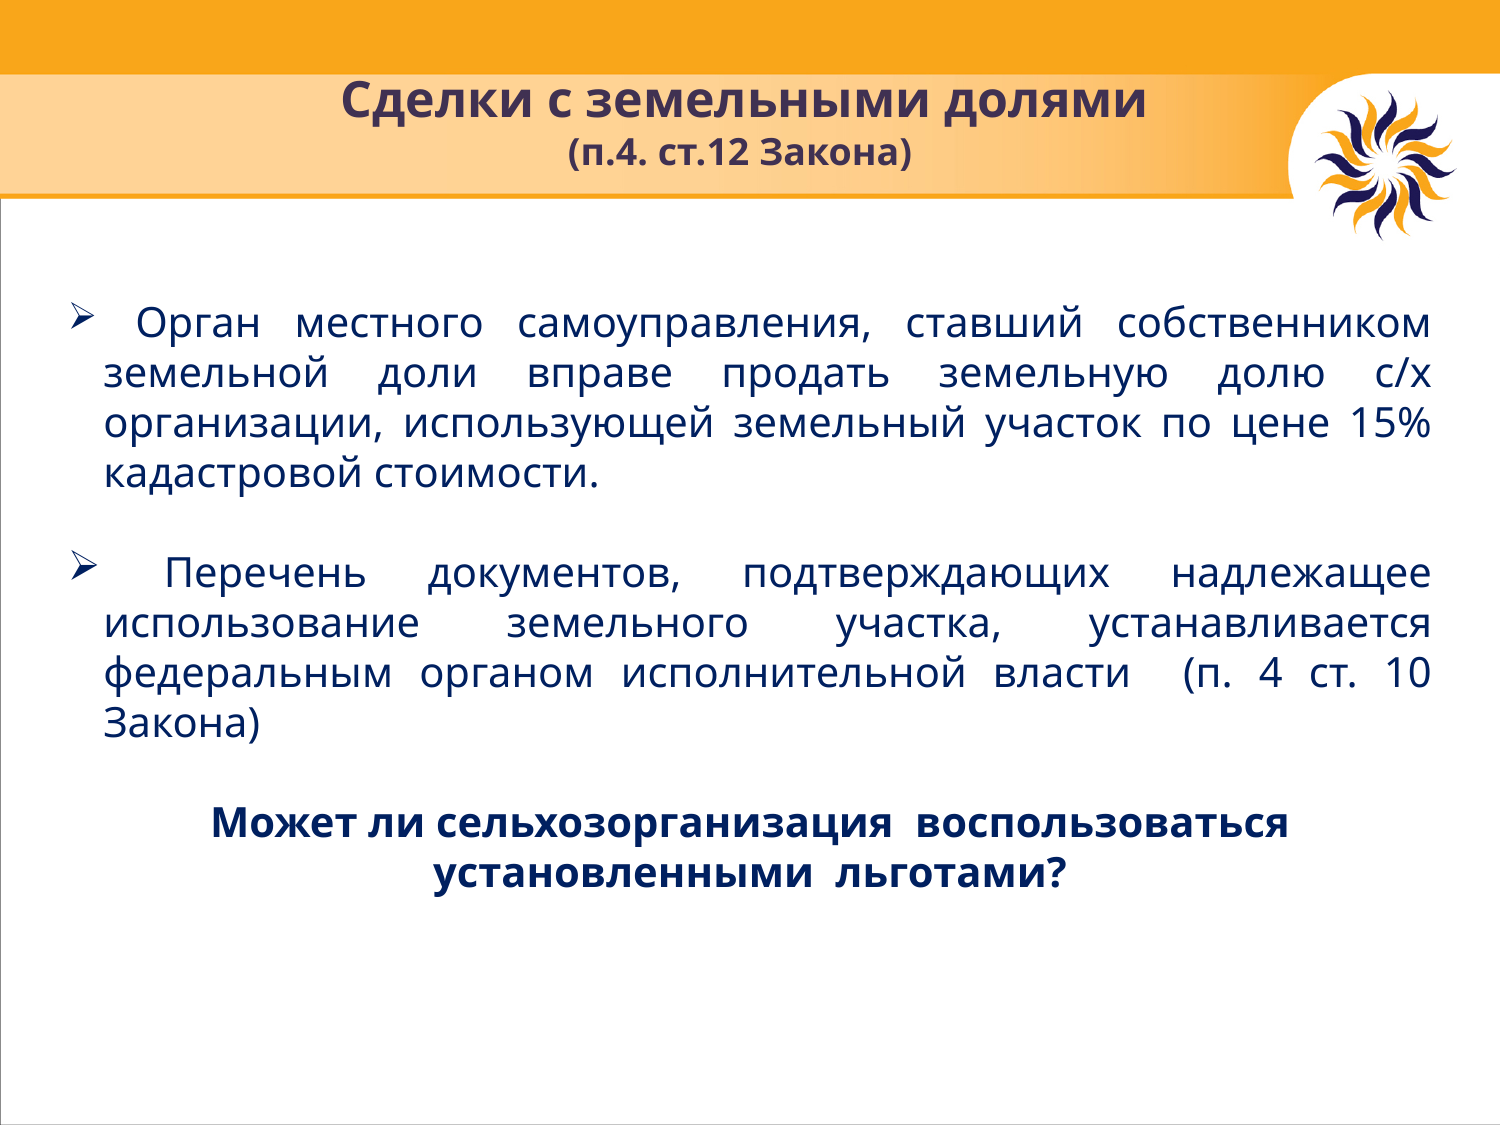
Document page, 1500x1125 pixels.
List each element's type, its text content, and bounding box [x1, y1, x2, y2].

title Сделки с земельными долями (п.4. ст.12 Закона) [64, 66, 1426, 185]
picture [0, 0, 1500, 1125]
text_box Орган местного самоуправления, ставший собственником земельной доли вправе продать земельную долю с/х организации, использующей земельный участок по цене 15% кадастровой стоимости. Перечень документов, подтверждающих надлежащее использование земельного участка, устанавливается федеральным органом исполнительной власти (п. 4 ст. 10 Закона) Может ли сельхозорганизация воспользоваться установленными льготами? [53, 243, 1447, 904]
